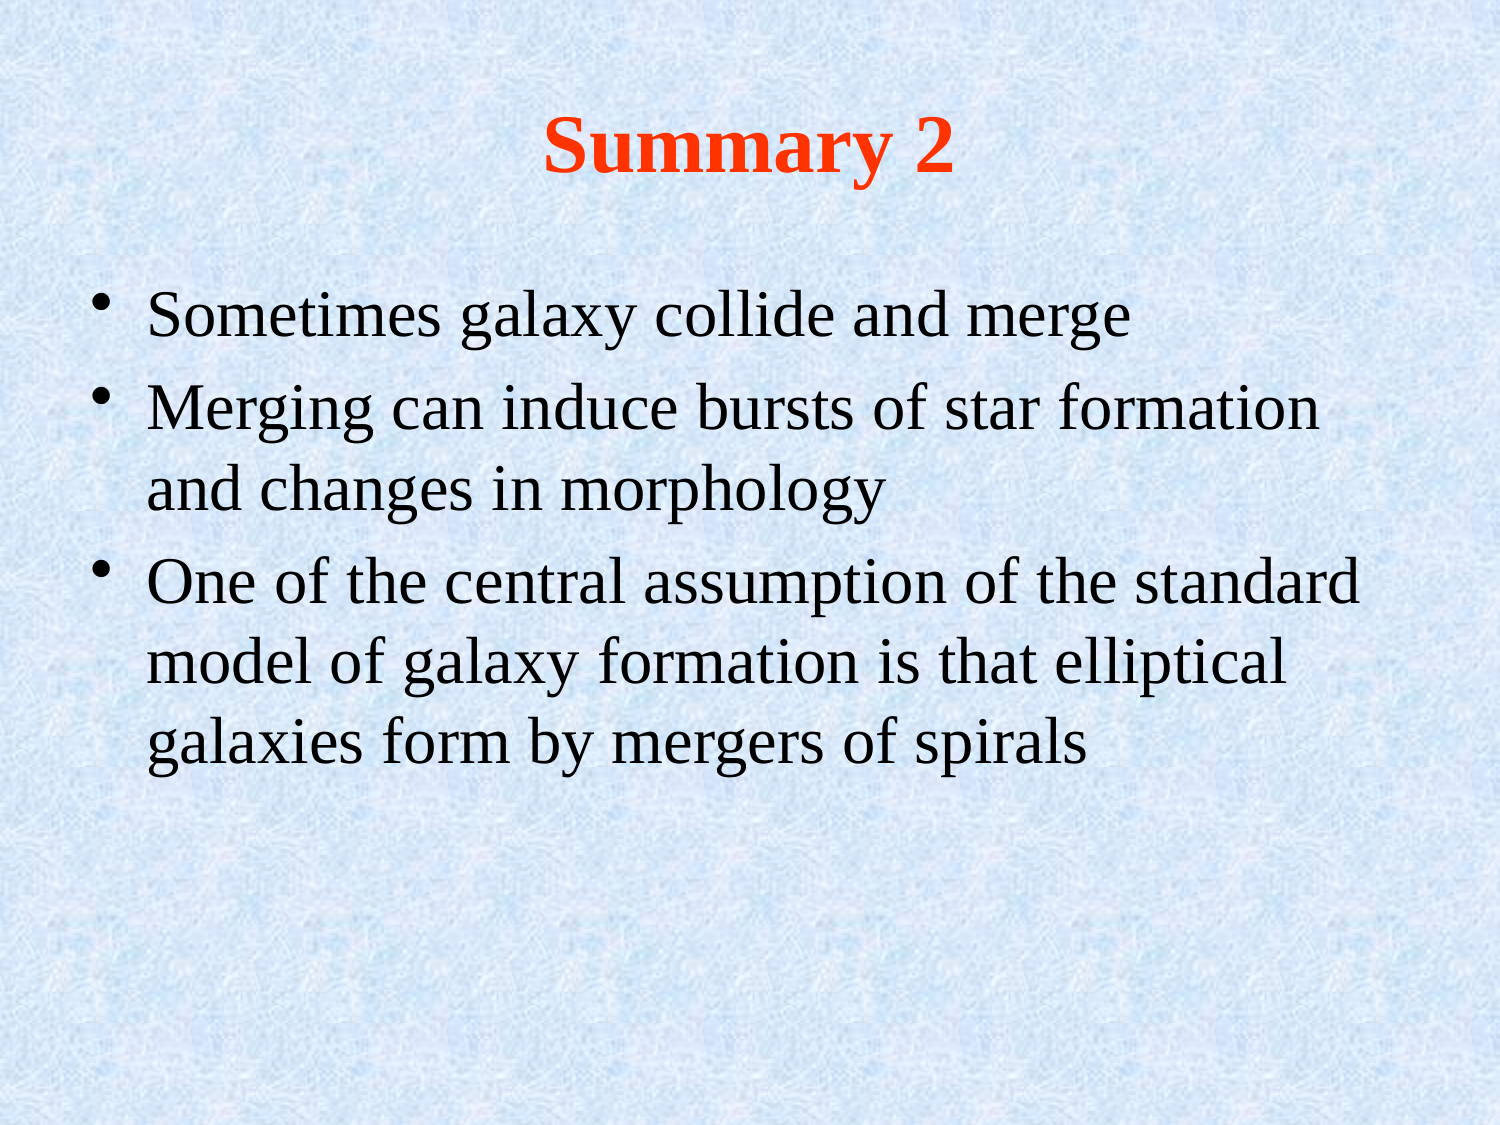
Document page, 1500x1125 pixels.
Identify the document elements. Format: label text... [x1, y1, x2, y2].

picture [0, 0, 1500, 1125]
list Sometimes galaxy collide and merge Merging can induce bursts of star formation and changes in morphology One of the central assumption of the standard model of galaxy formation is that elliptical galaxies form by mergers of spirals [75, 262, 1425, 1005]
title Summary 2 [75, 45, 1425, 233]
